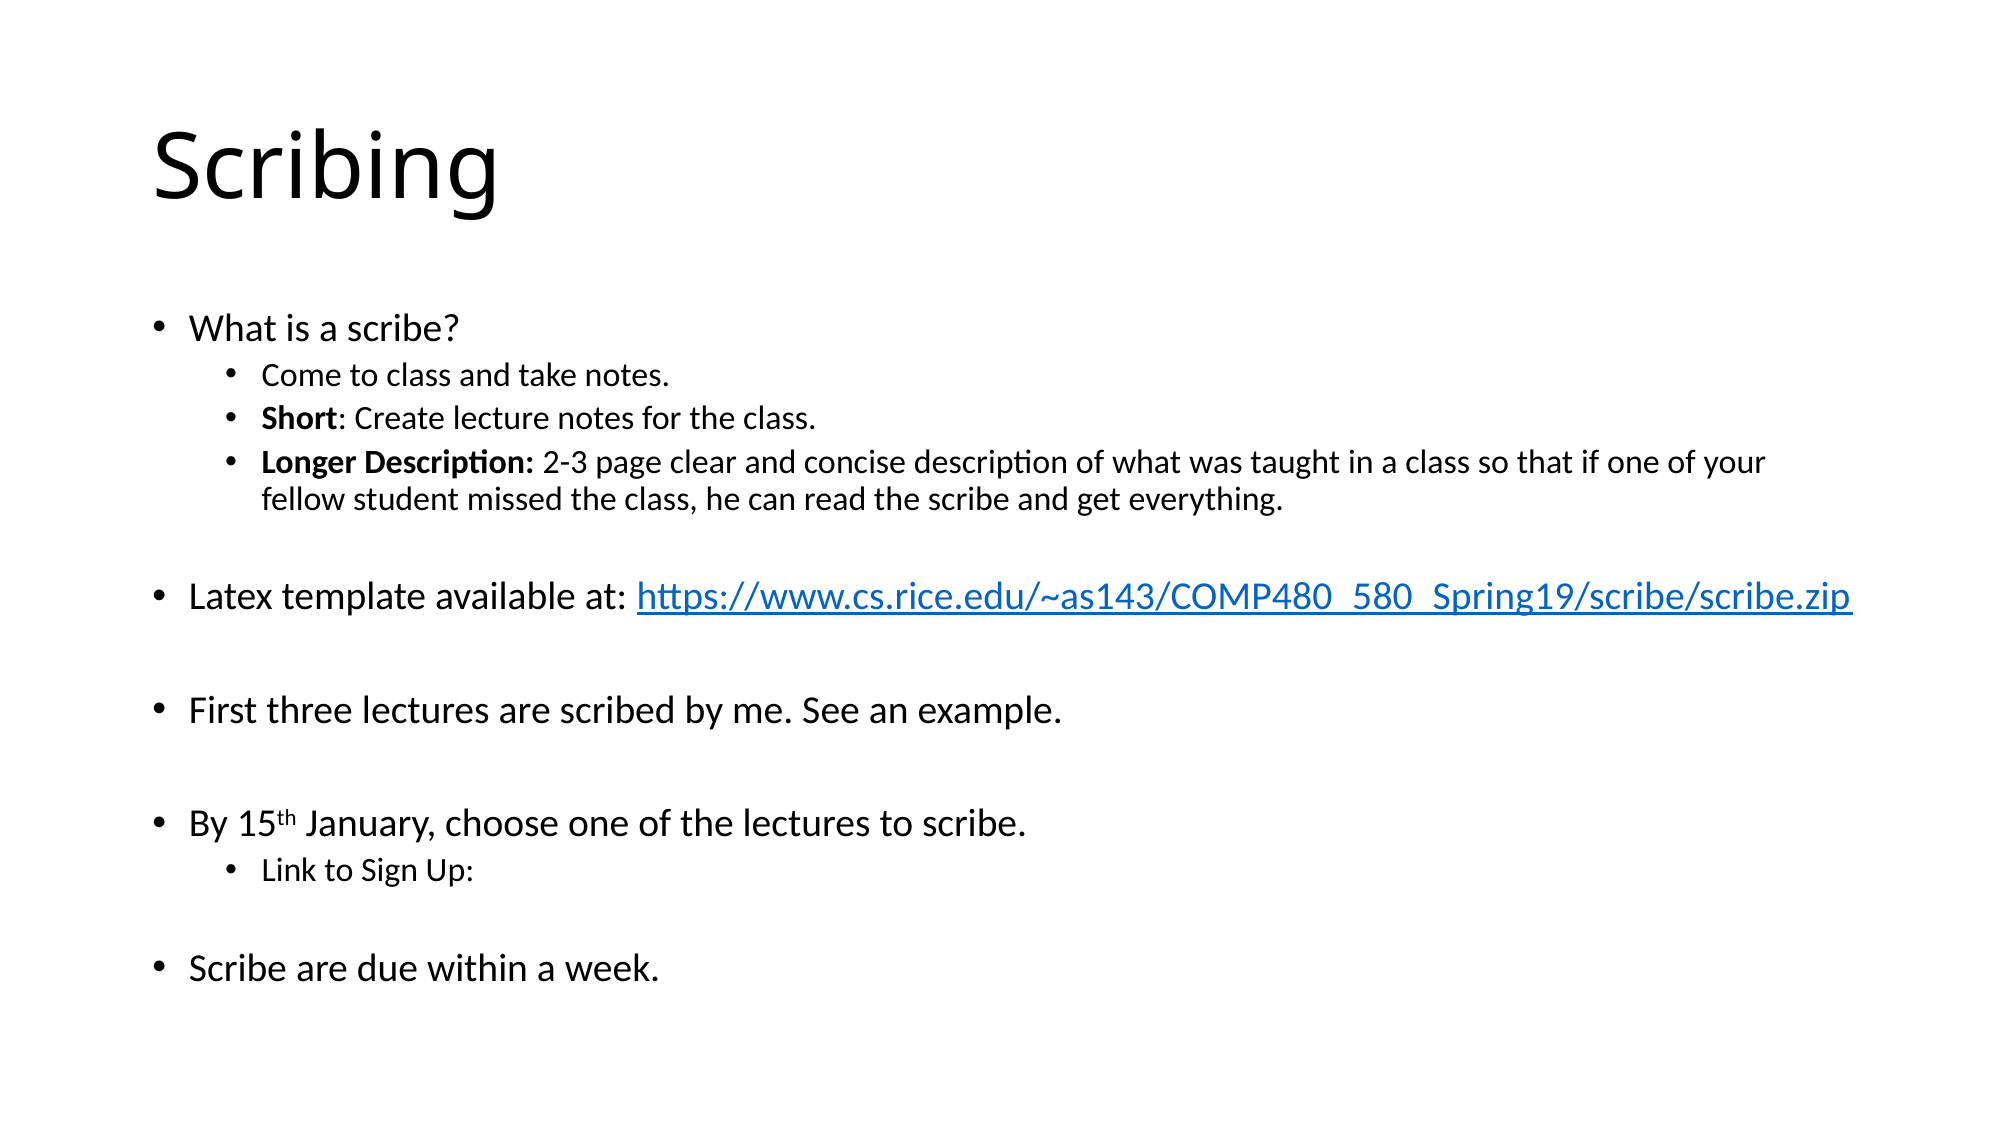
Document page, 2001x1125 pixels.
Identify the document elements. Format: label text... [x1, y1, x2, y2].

title Scribing [137, 59, 1863, 278]
list What is a scribe? Come to class and take notes. Short: Create lecture notes for the class. Longer Description: 2-3 page clear and concise description of what was taught in a class so that if one of your fellow student missed the class, he can read the scribe and get everything. Latex template available at: https://www.cs.rice.edu/~as143/COMP480_580_Spring19/scribe/scribe.zip First three lectures are scribed by me. See an example. By 15th January, choose one of the lectures to scribe. Link to Sign Up: Scribe are due within a week. [137, 299, 1863, 1014]
